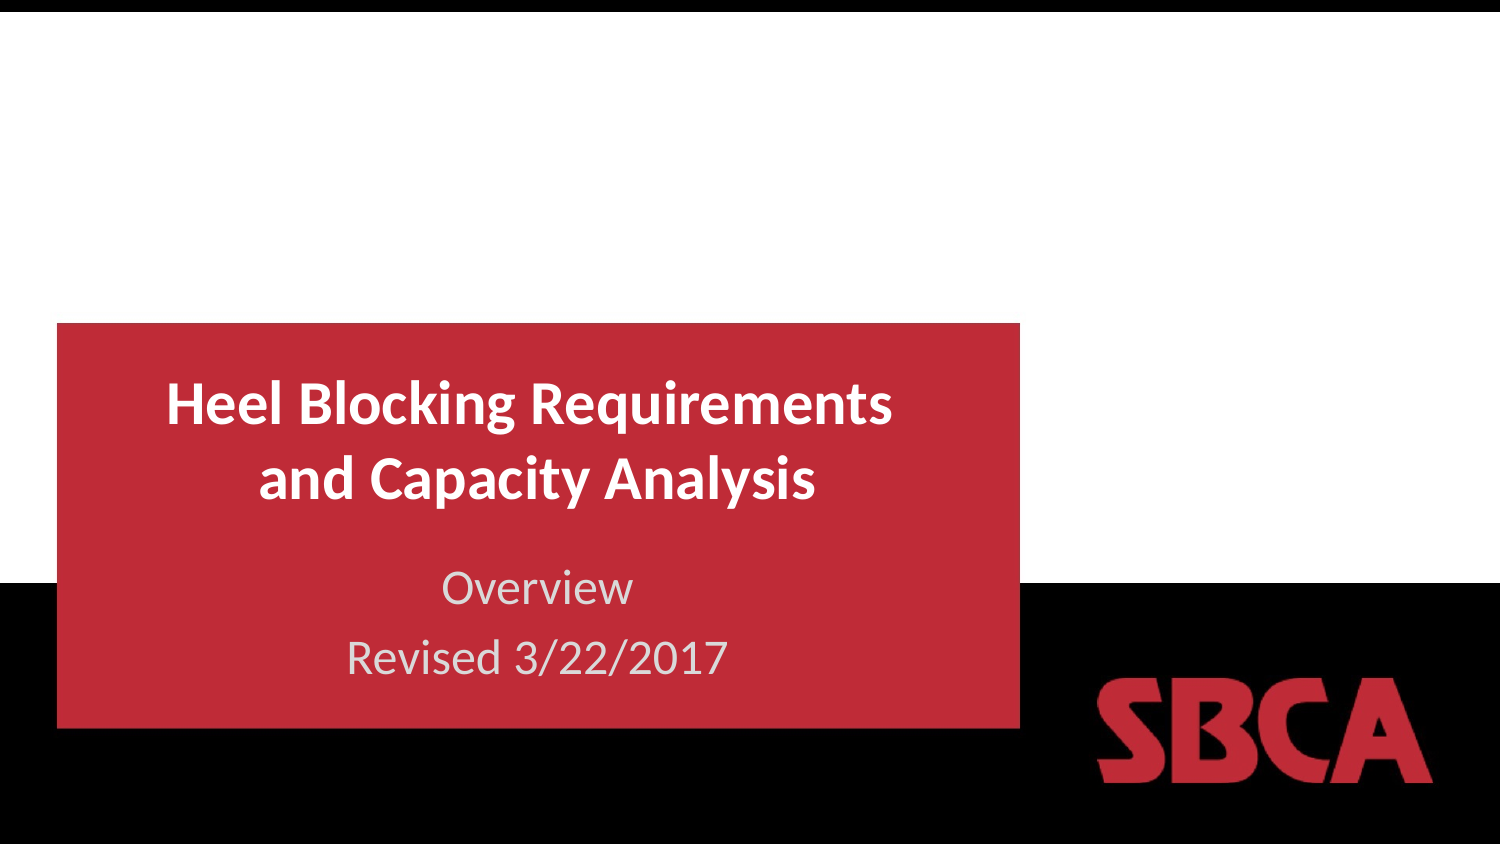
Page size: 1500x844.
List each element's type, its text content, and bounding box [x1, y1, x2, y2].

picture [0, 0, 1500, 844]
subtitle Overview Revised 3/22/2017 [75, 546, 1000, 710]
title Heel Blocking Requirements and Capacity Analysis [75, 346, 1000, 528]
